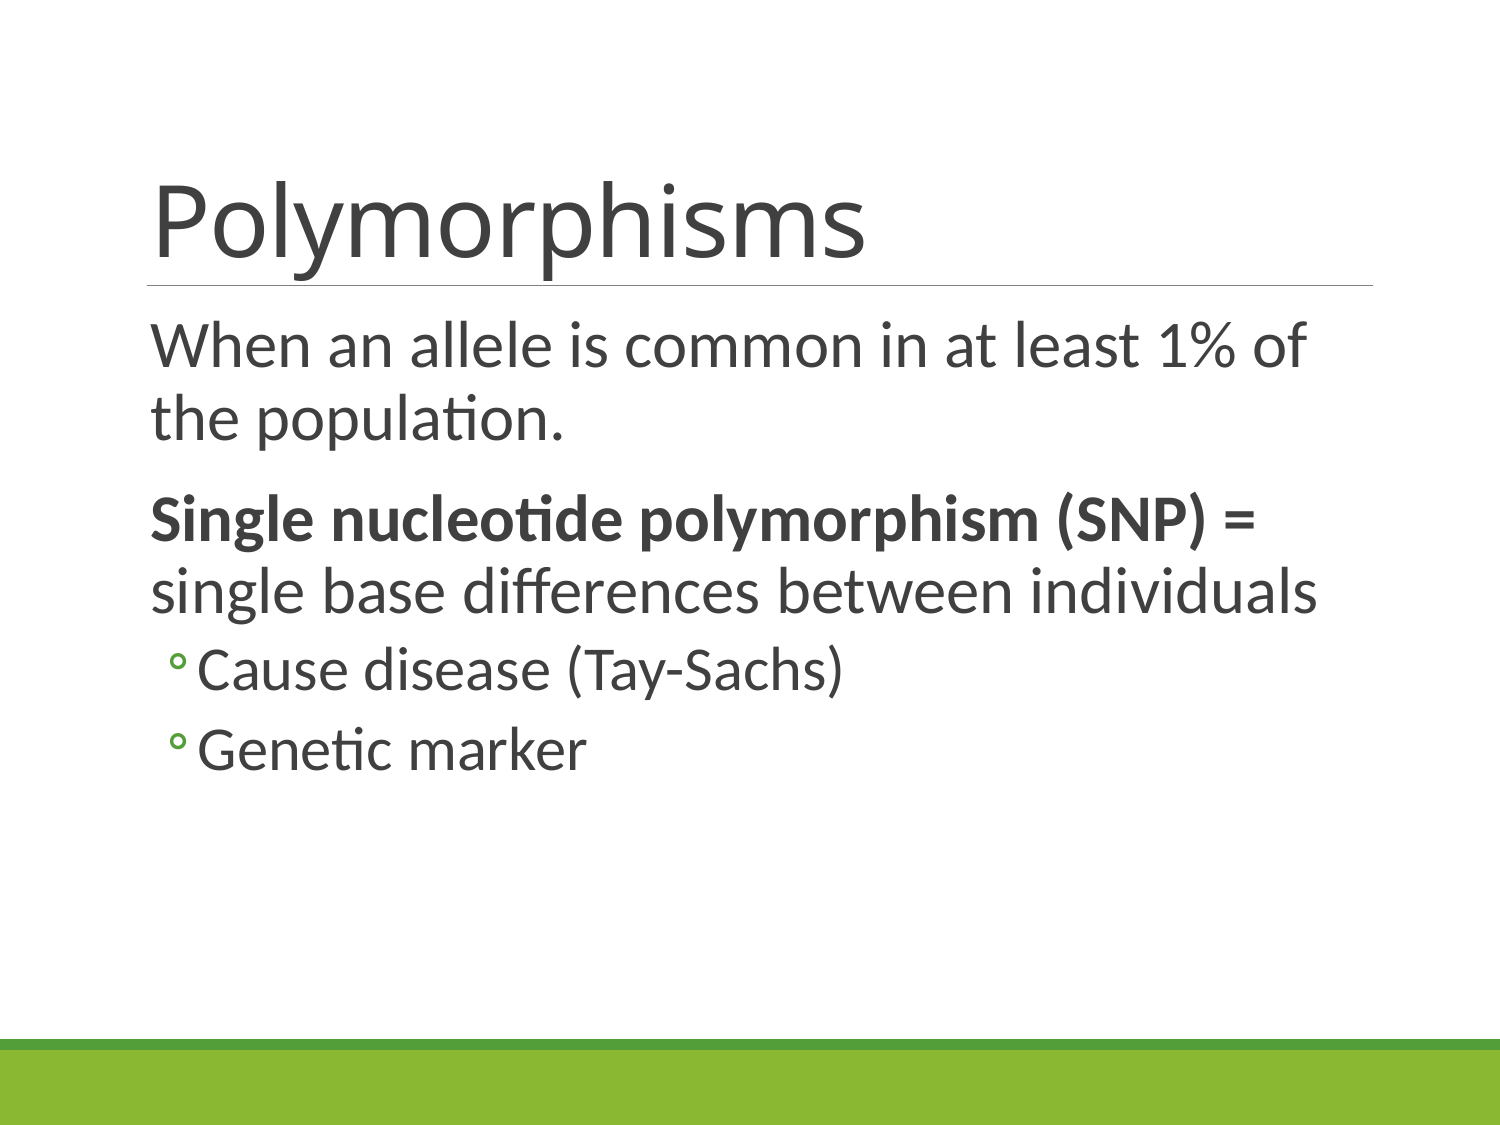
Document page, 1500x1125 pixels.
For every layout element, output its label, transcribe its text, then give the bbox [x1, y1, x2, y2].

list When an allele is common in at least 1% of the population. Single nucleotide polymorphism (SNP) = single base differences between individuals Cause disease (Tay-Sachs) Genetic marker [135, 302, 1373, 963]
title Polymorphisms [135, 47, 1373, 285]
